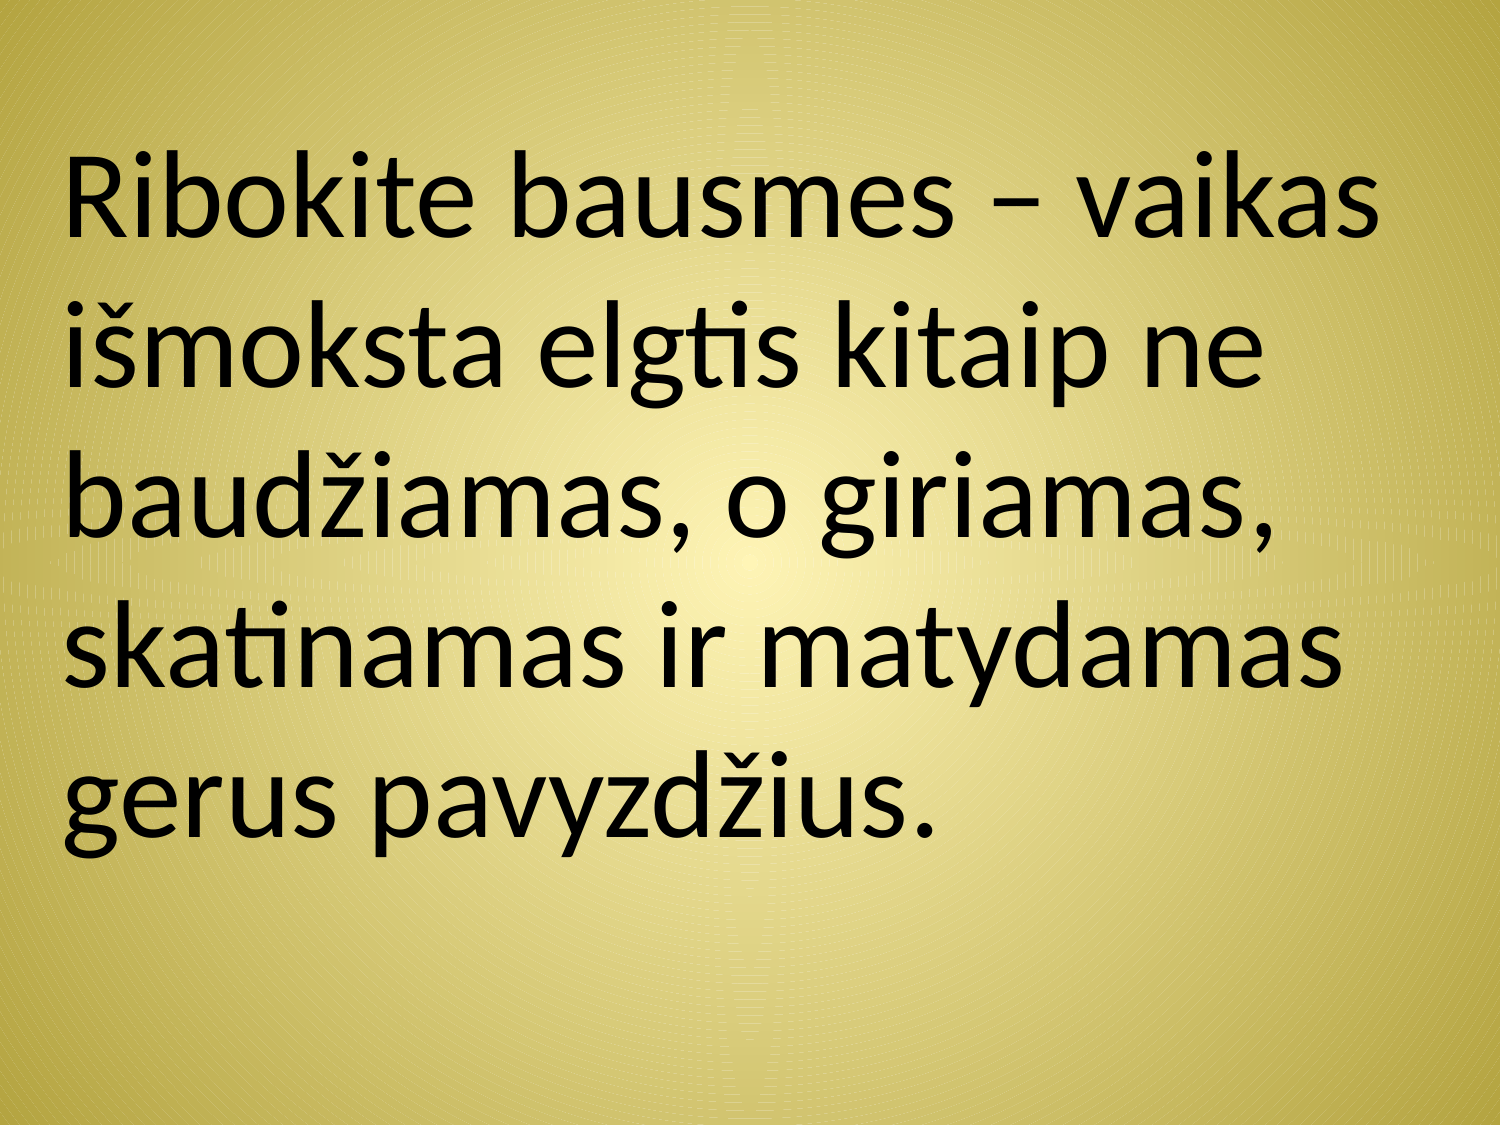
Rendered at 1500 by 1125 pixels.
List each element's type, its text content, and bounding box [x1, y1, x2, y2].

text_box Ribokite bausmes – vaikas išmoksta elgtis kitaip ne baudžiamas, o giriamas, skatinamas ir matydamas gerus pavyzdžius. [46, 105, 1442, 871]
